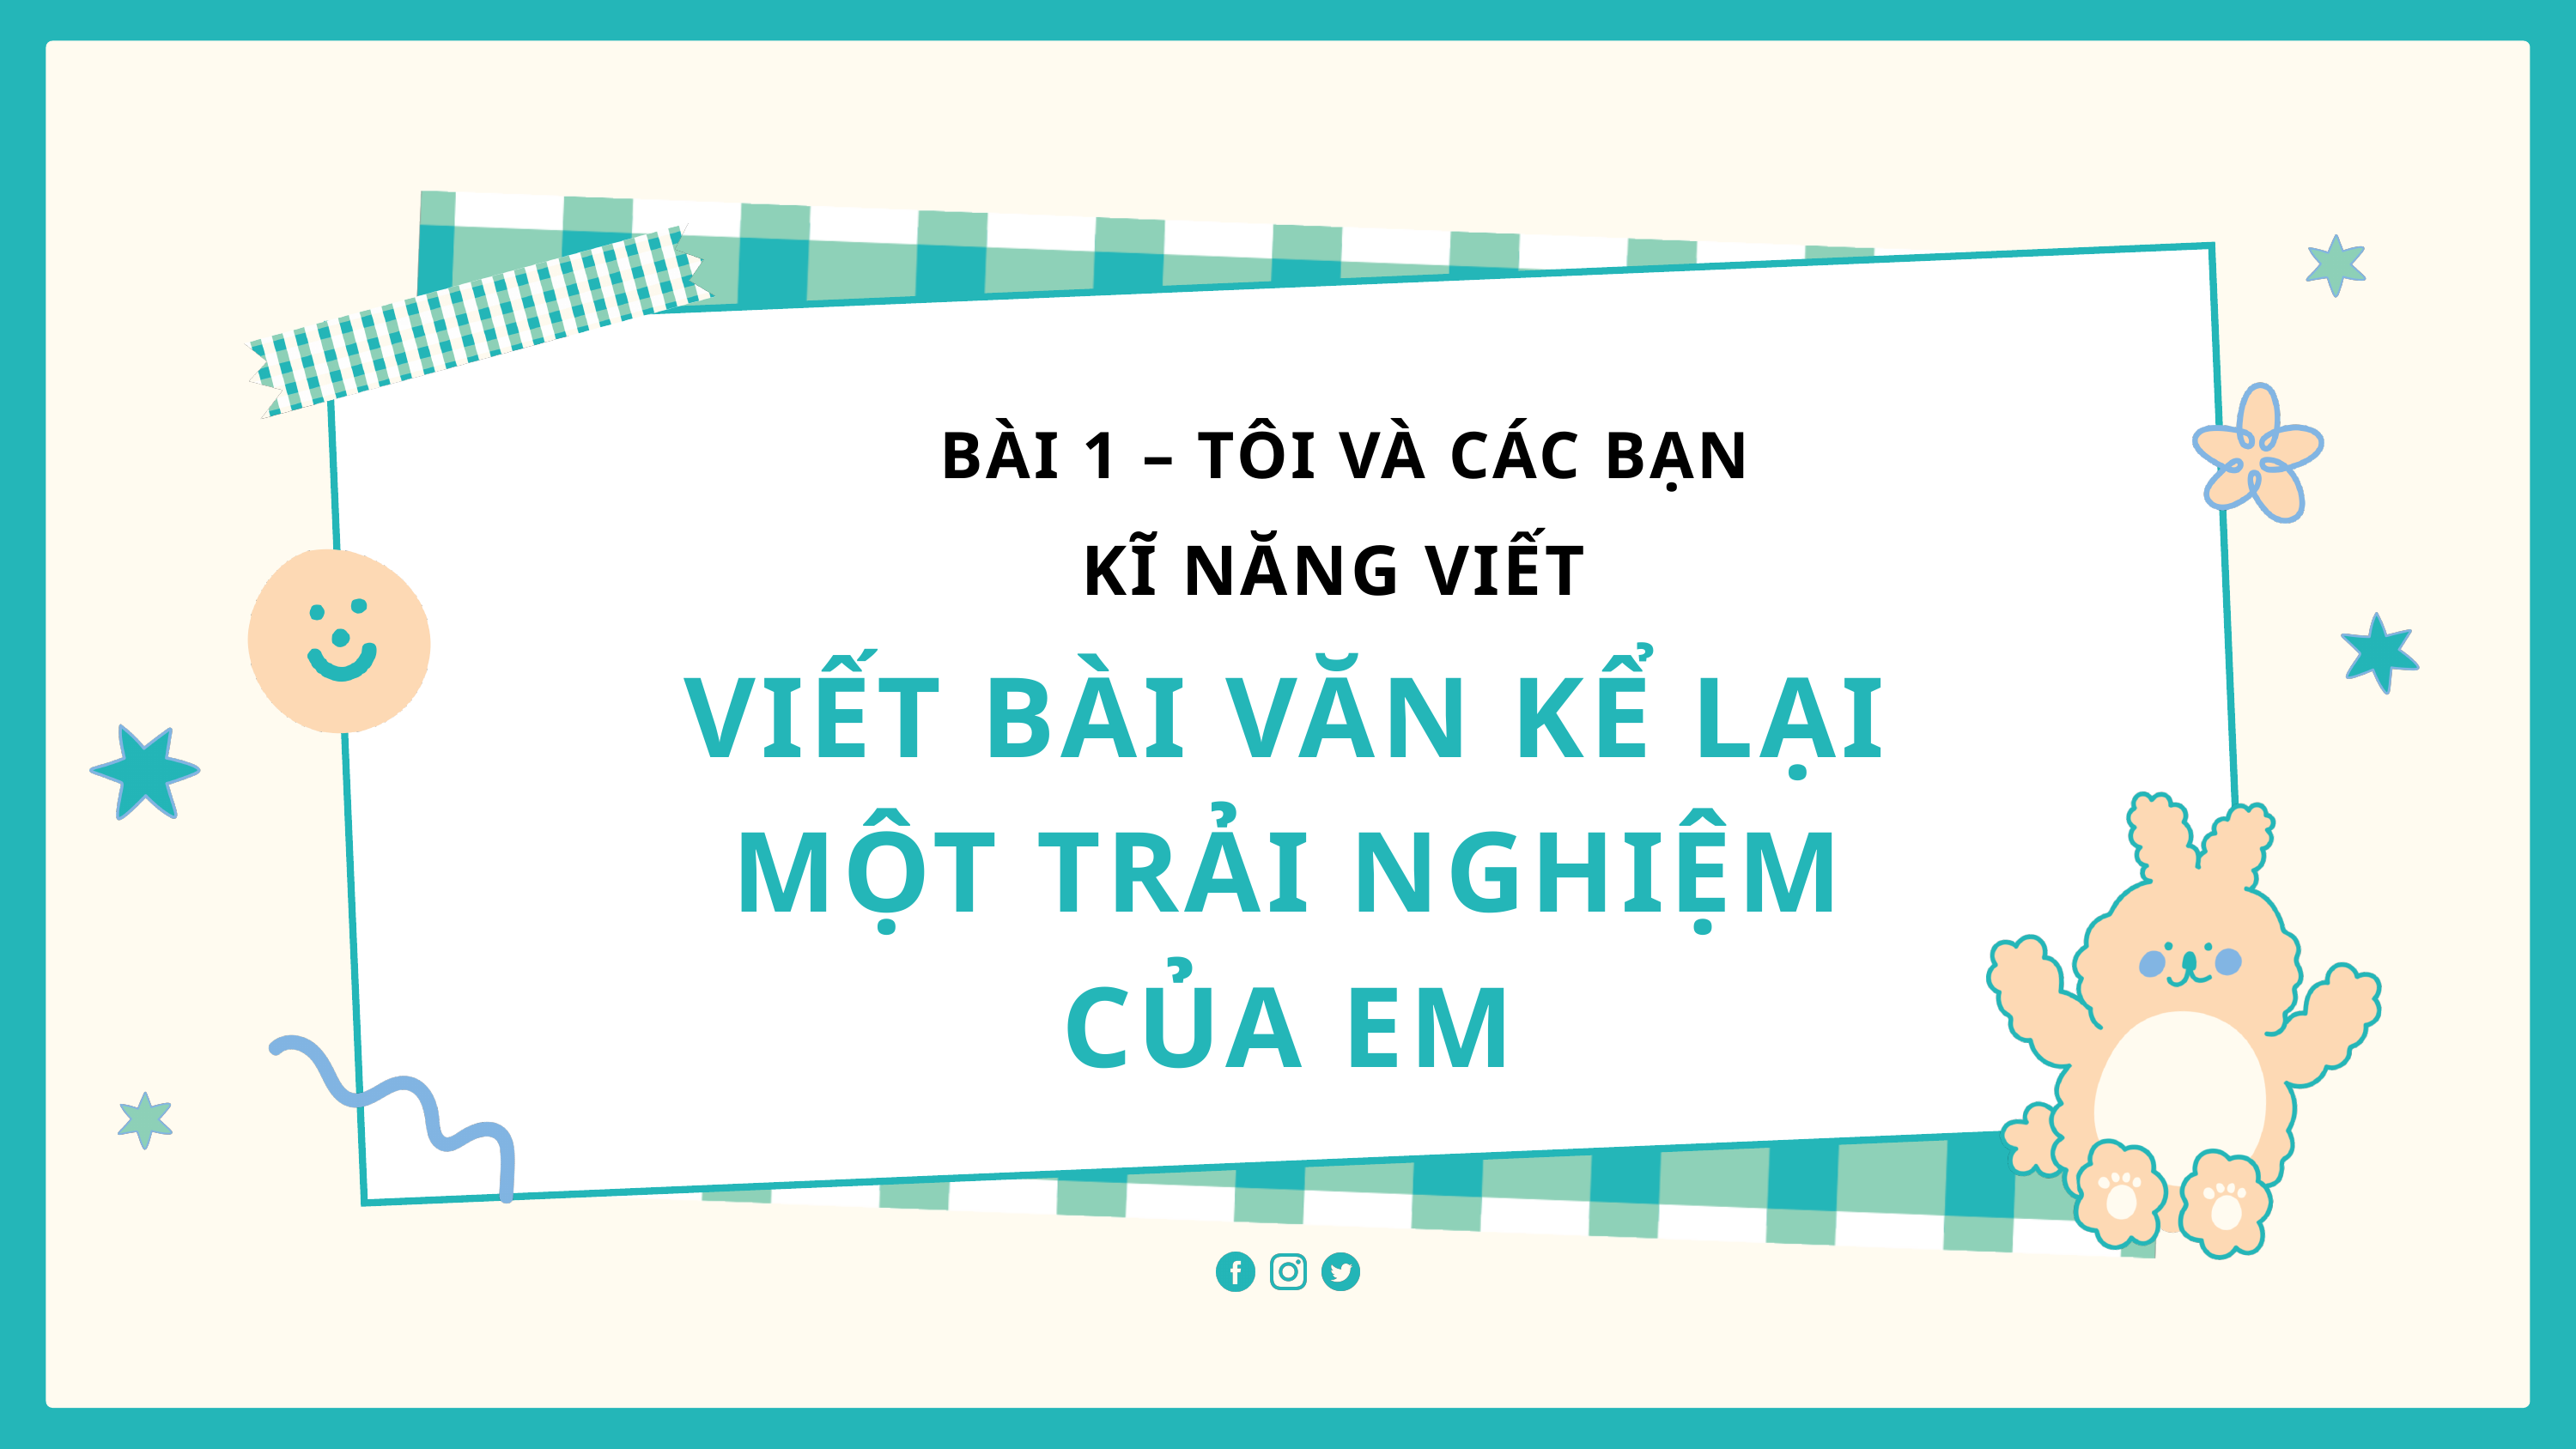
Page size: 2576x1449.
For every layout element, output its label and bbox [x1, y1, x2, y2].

picture [2336, 616, 2422, 690]
picture [2190, 381, 2326, 524]
text_box [1216, 1252, 1360, 1292]
picture [240, 225, 2177, 360]
picture [246, 545, 437, 743]
picture [279, 793, 2379, 1257]
picture [113, 1094, 176, 1147]
text_box [341, 281, 2235, 1168]
picture [88, 724, 202, 821]
picture [2301, 235, 2370, 294]
text_box [46, 40, 2530, 1409]
